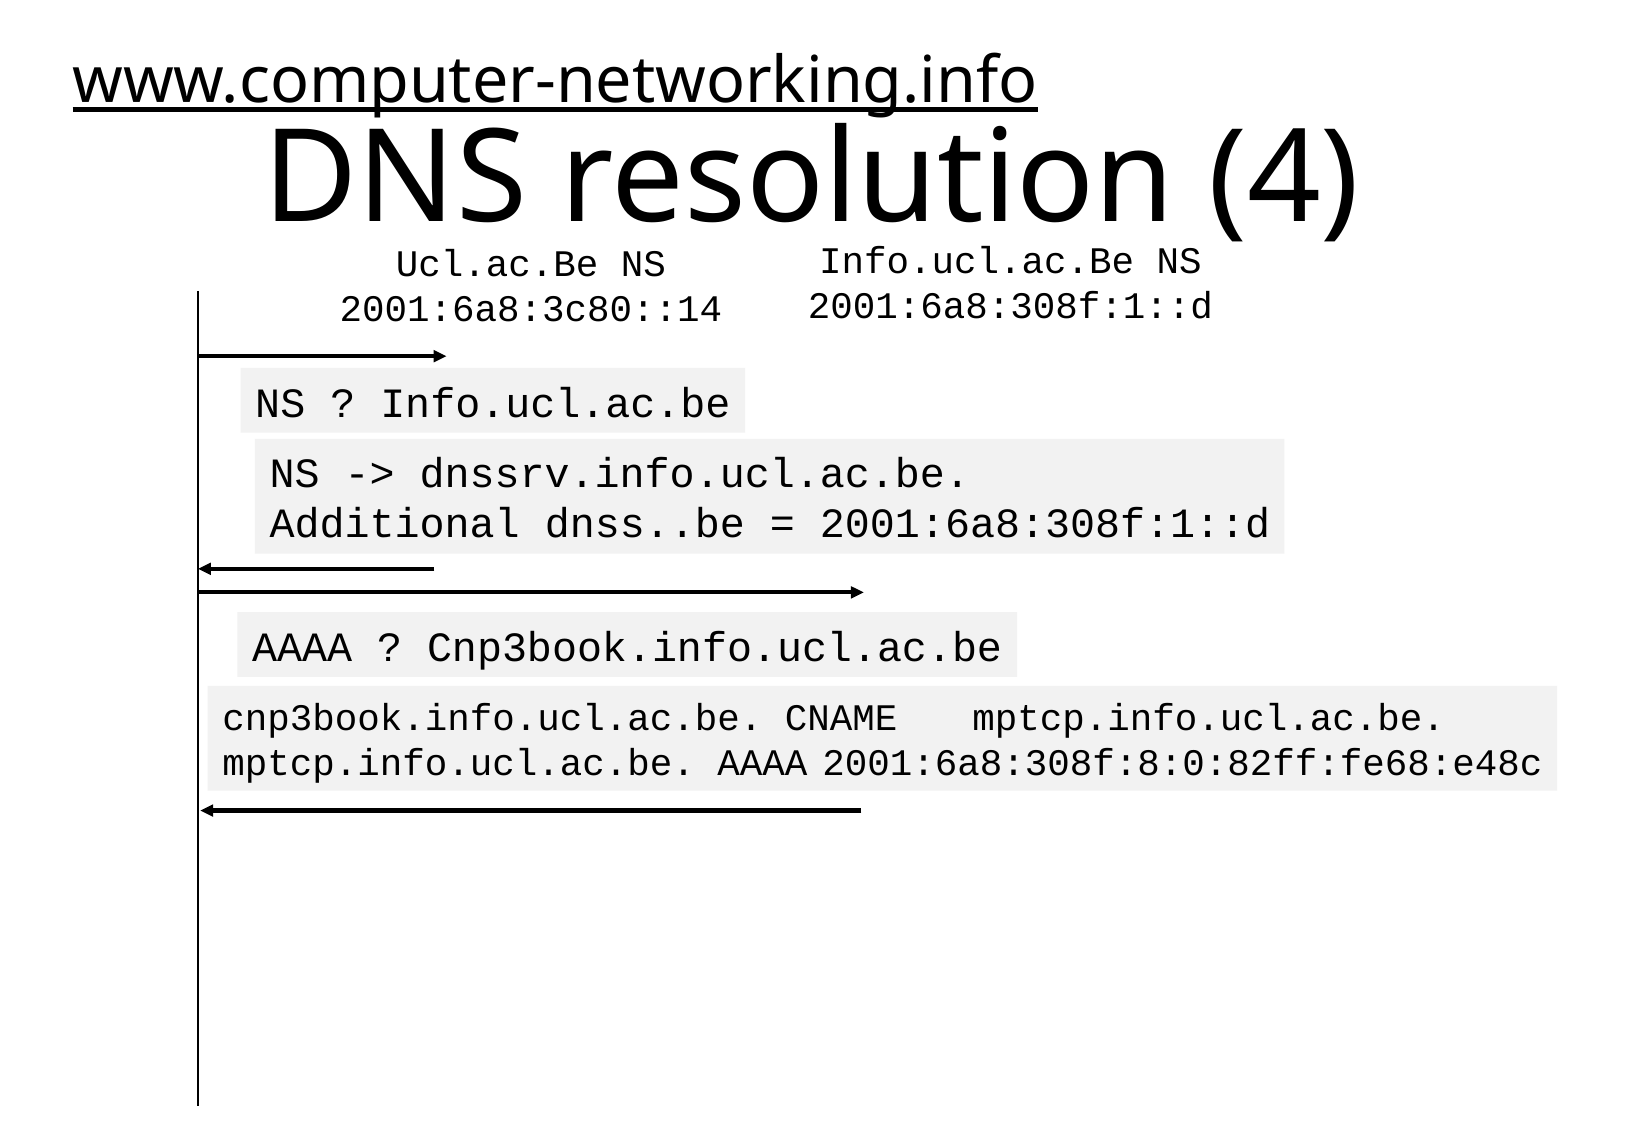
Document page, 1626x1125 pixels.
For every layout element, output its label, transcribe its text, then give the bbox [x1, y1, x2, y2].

text_box NS -> dnssrv.info.ucl.ac.be. Additional dnss..be = 2001:6a8:308f:1::d [254, 438, 1285, 554]
text_box NS ? Info.ucl.ac.be [240, 367, 746, 433]
title DNS resolution (4) [158, 29, 1467, 311]
text_box Ucl.ac.Be NS 2001:6a8:3c80::14 [124, 231, 937, 336]
text_box AAAA ? Cnp3book.info.ucl.ac.be [237, 612, 1018, 677]
text_box www.computer-networking.info [57, 30, 1138, 134]
text_box Info.ucl.ac.Be NS 2001:6a8:308f:1::d [604, 229, 1417, 334]
text_box cnp3book.info.ucl.ac.be. CNAME mptcp.info.ucl.ac.be. mptcp.info.ucl.ac.be. AAAA 2001:6a8:308f:8:0:82ff:fe68:e48c [207, 685, 1558, 791]
